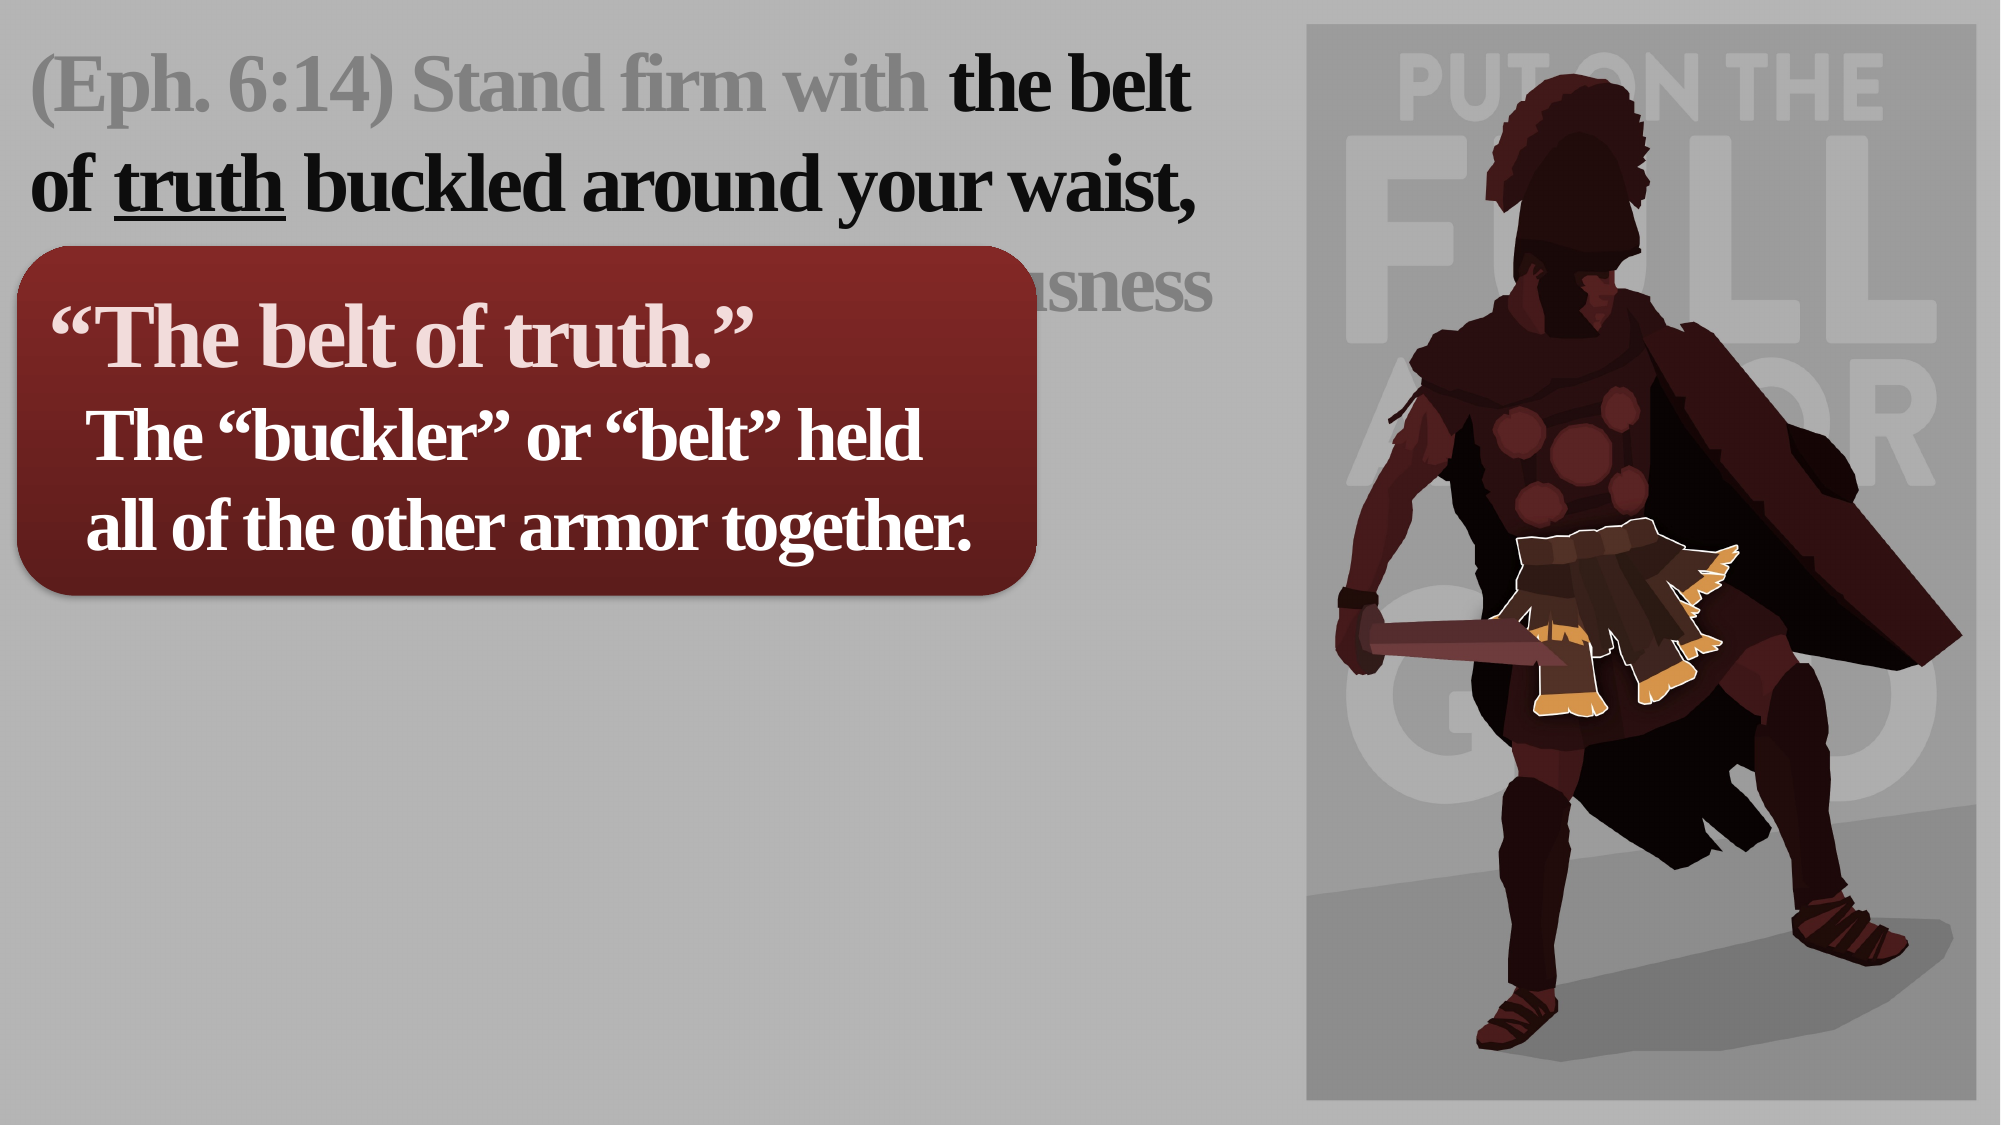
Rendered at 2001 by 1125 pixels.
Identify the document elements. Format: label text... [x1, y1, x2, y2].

picture [0, 0, 2001, 1125]
text_box “The belt of truth.” The “buckler” or “belt” held all of the other armor together. [14, 243, 1040, 598]
text_box (Eph. 6:14) Stand firm with the belt of truth buckled around your waist, with the breastplate of righteousness in place. [14, 21, 1275, 436]
